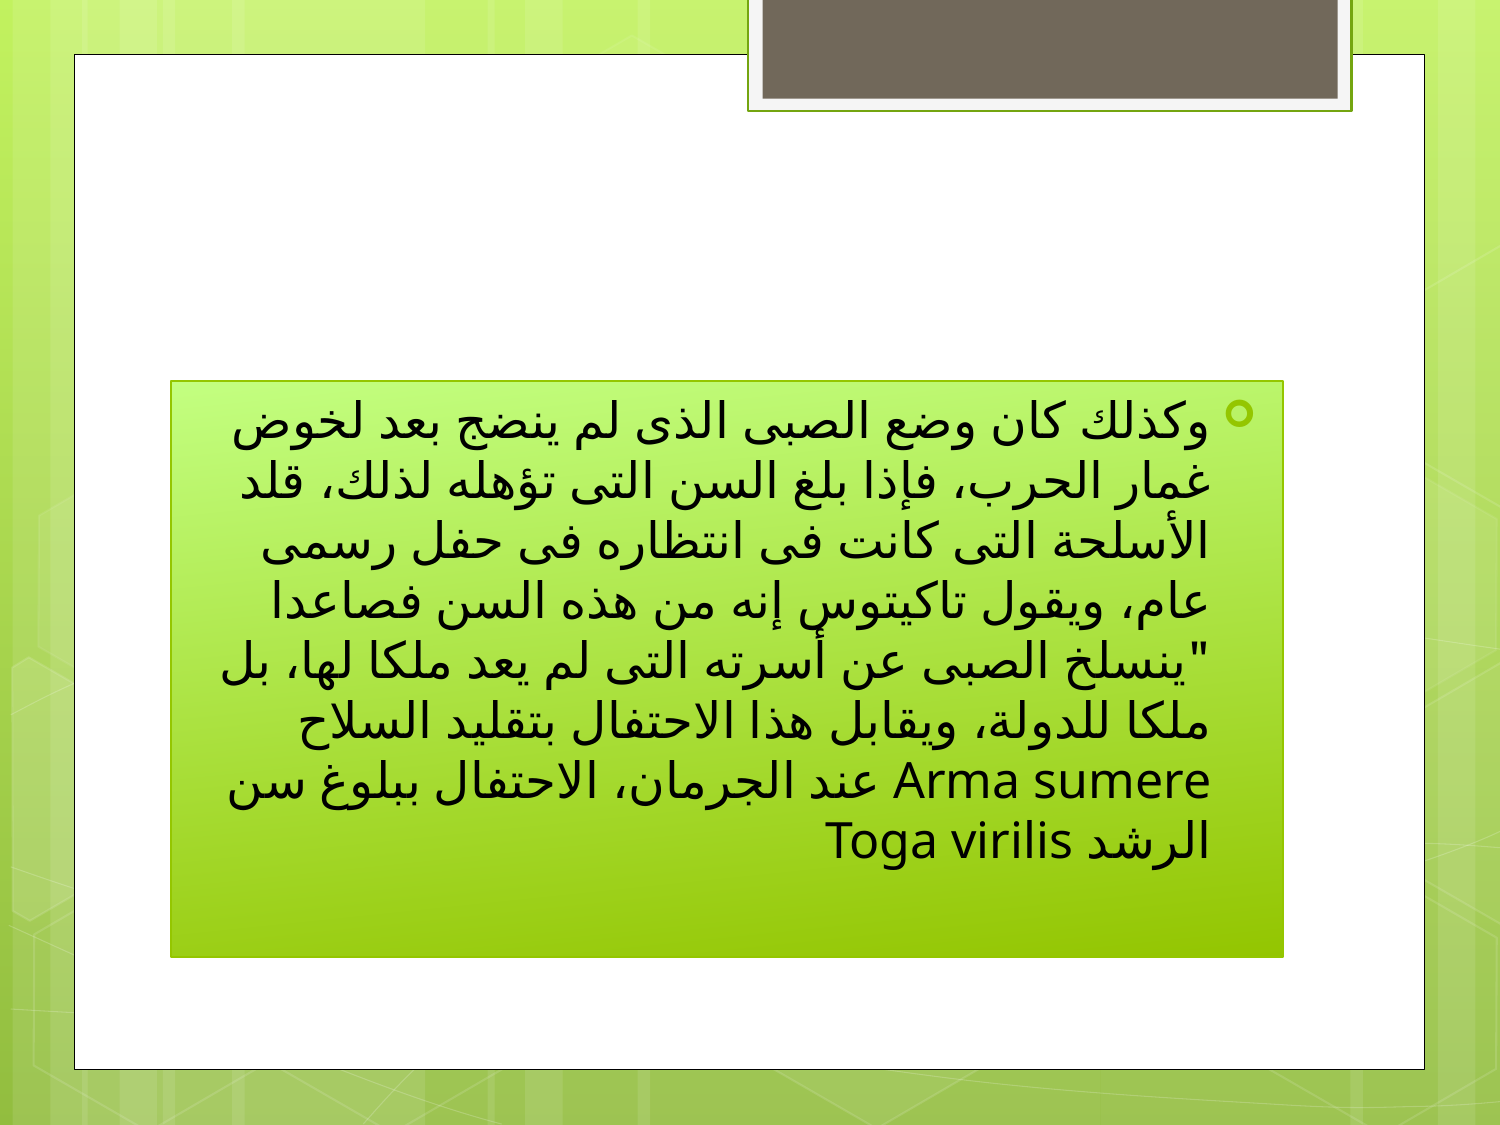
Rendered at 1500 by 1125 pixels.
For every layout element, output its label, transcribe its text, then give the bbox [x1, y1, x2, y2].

list وكذلك كان وضع الصبى الذى لم ينضج بعد لخوض غمار الحرب، فإذا بلغ السن التى تؤهله لذلك، قلد الأسلحة التى كانت فى انتظاره فى حفل رسمى عام، ويقول تاكيتوس إنه من هذه السن فصاعدا "ينسلخ الصبى عن أسرته التى لم يعد ملكا لها، بل ملكا للدولة، ويقابل هذا الاحتفال بتقليد السلاح Arma sumere عند الجرمان، الاحتفال ببلوغ سن الرشد Toga virilis [170, 380, 1284, 958]
